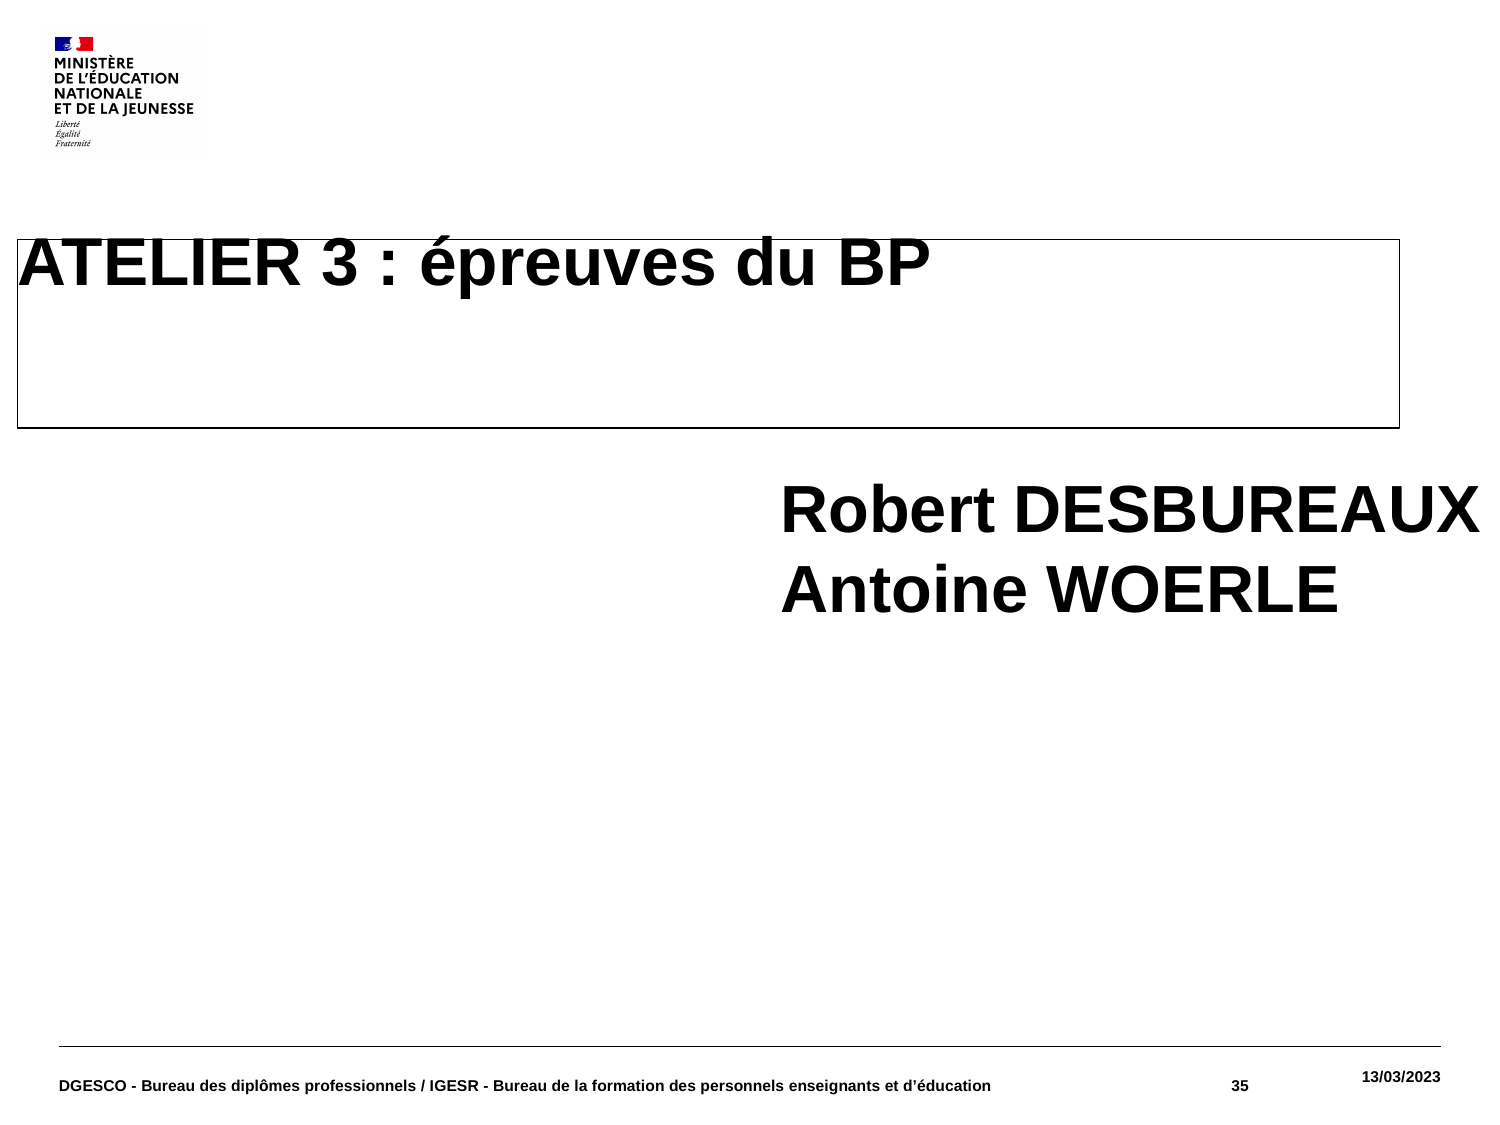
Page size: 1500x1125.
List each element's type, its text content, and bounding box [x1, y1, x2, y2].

slide_number 35 [1028, 1046, 1249, 1125]
title ATELIER 3 : épreuves du BP [17, 239, 1400, 429]
picture [41, 23, 207, 160]
footer DGESCO - Bureau des diplômes professionnels / IGESR - Bureau de la formation des personnels enseignants et d’éducation [59, 1046, 1028, 1125]
text_box Robert DESBUREAUX Antoine WOERLE [736, 458, 1497, 633]
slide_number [1249, 1046, 1441, 1125]
